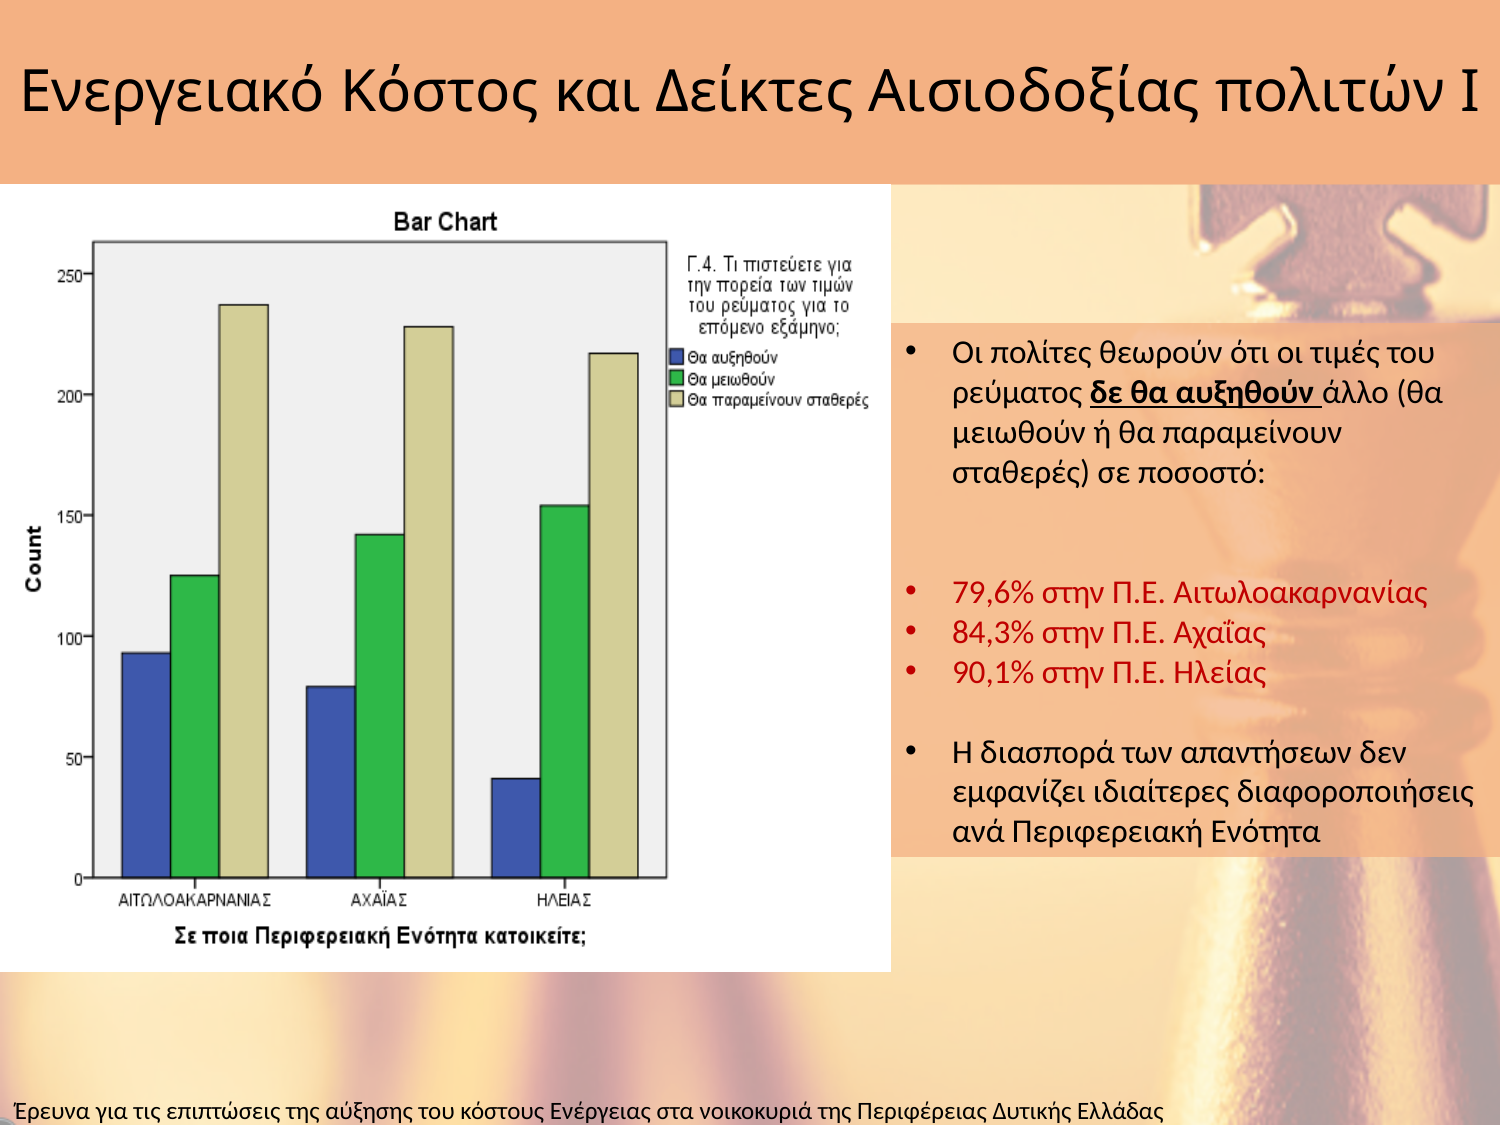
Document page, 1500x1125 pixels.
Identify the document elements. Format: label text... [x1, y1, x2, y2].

title Ενεργειακό Κόστος και Δείκτες Αισιοδοξίας πολιτών Ι [0, 0, 1500, 185]
text_box Έρευνα για τις επιπτώσεις της αύξησης του κόστους Ενέργειας στα νοικοκυριά της Περιφέρειας Δυτικής Ελλάδας [0, 1087, 1265, 1125]
text_box Οι πολίτες θεωρούν ότι οι τιμές του ρεύματος δε θα αυξηθούν άλλο (θα μειωθούν ή θα παραμείνουν σταθερές) σε ποσοστό: 79,6% στην Π.Ε. Αιτωλοακαρνανίας 84,3% στην Π.Ε. Αχαΐας 90,1% στην Π.Ε. Ηλείας Η διασπορά των απαντήσεων δεν εμφανίζει ιδιαίτερες διαφοροποιήσεις ανά Περιφερειακή Ενότητα [891, 323, 1500, 857]
picture [0, 184, 891, 972]
